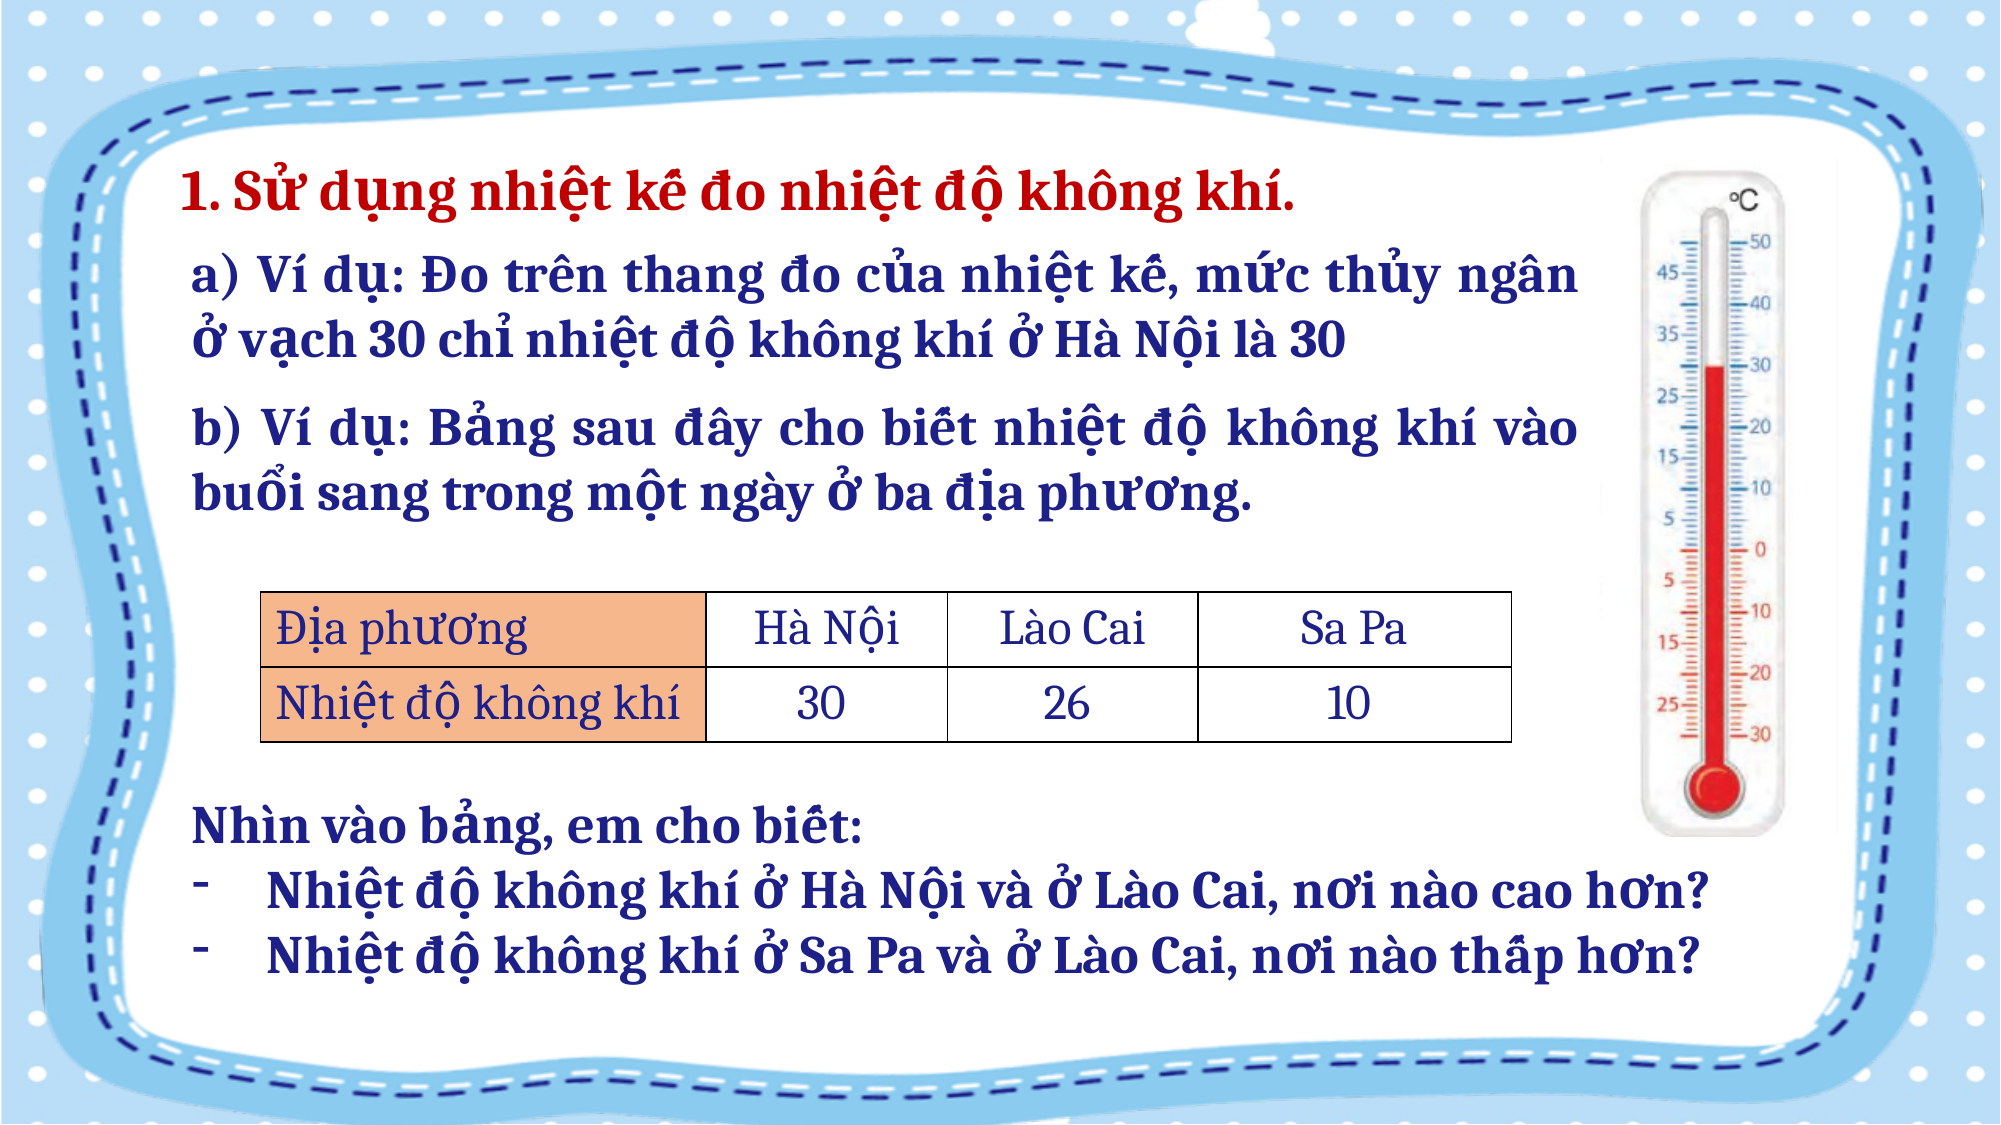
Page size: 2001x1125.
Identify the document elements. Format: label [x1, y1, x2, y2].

picture [1599, 155, 1839, 837]
text_box [0, 0, 2000, 1125]
